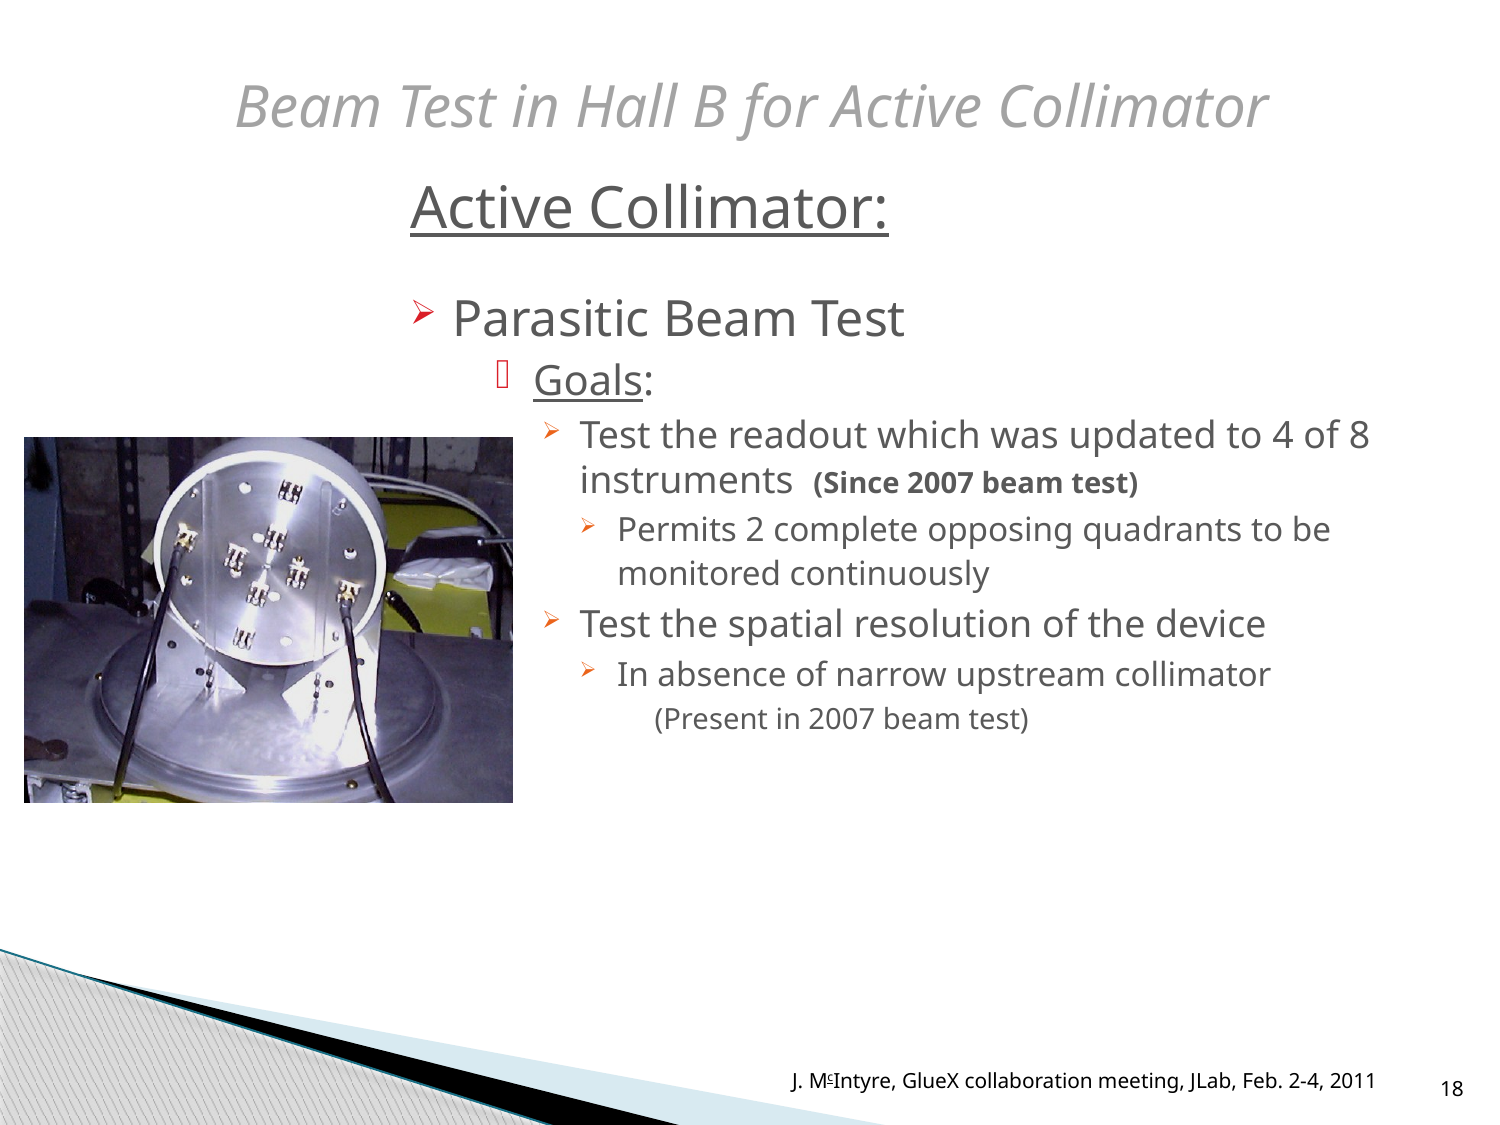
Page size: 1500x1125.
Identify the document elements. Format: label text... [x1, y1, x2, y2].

footer J. McIntyre, GlueX collaboration meeting, JLab, Feb. 2-4, 2011 [737, 1040, 1432, 1100]
list Active Collimator: Parasitic Beam Test Goals: Test the readout which was updated to 4 of 8 instruments (Since 2007 beam test) Permits 2 complete opposing quadrants to be monitored continuously Test the spatial resolution of the device In absence of narrow upstream collimator (Present in 2007 beam test) [377, 162, 1500, 938]
title Beam Test in Hall B for Active Collimator [62, 45, 1442, 163]
slide_number 18 [1418, 1051, 1479, 1112]
picture [24, 437, 513, 804]
